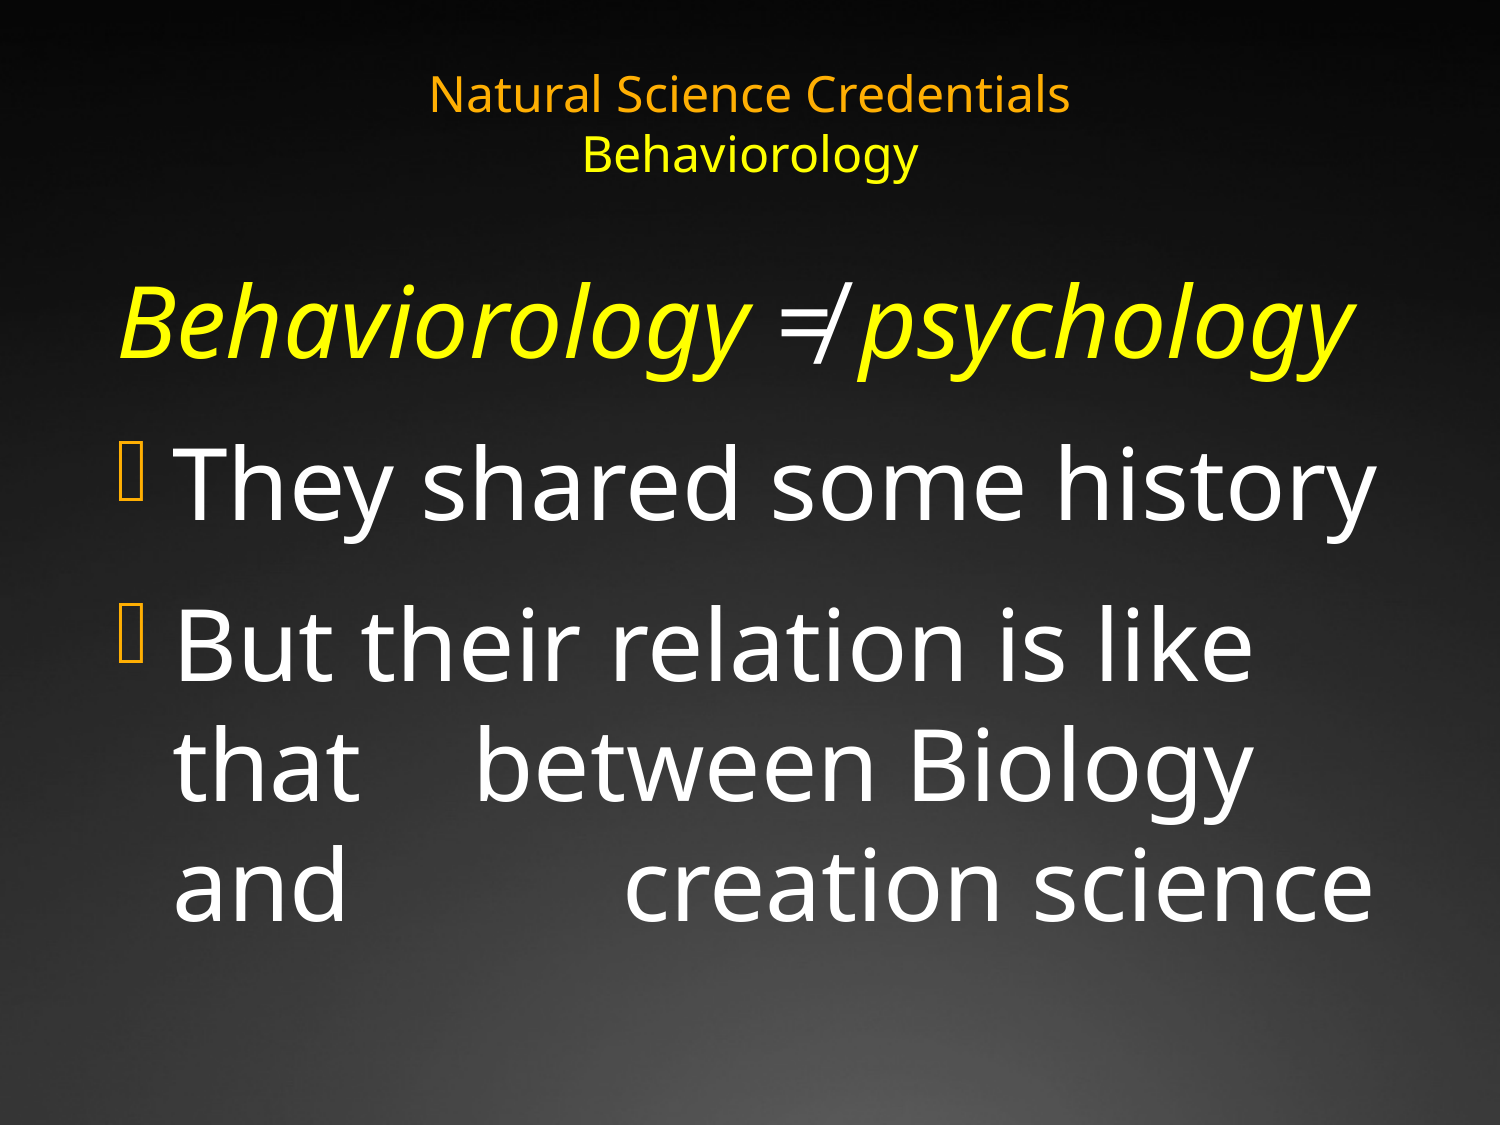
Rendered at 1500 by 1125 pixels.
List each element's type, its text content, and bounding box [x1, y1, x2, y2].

text_box Natural Science Credentials Behaviorology [100, 54, 1400, 202]
text_box Behaviorology ≠ psychology They shared some history But their relation is like that between Biology and creation science [101, 251, 1413, 1074]
